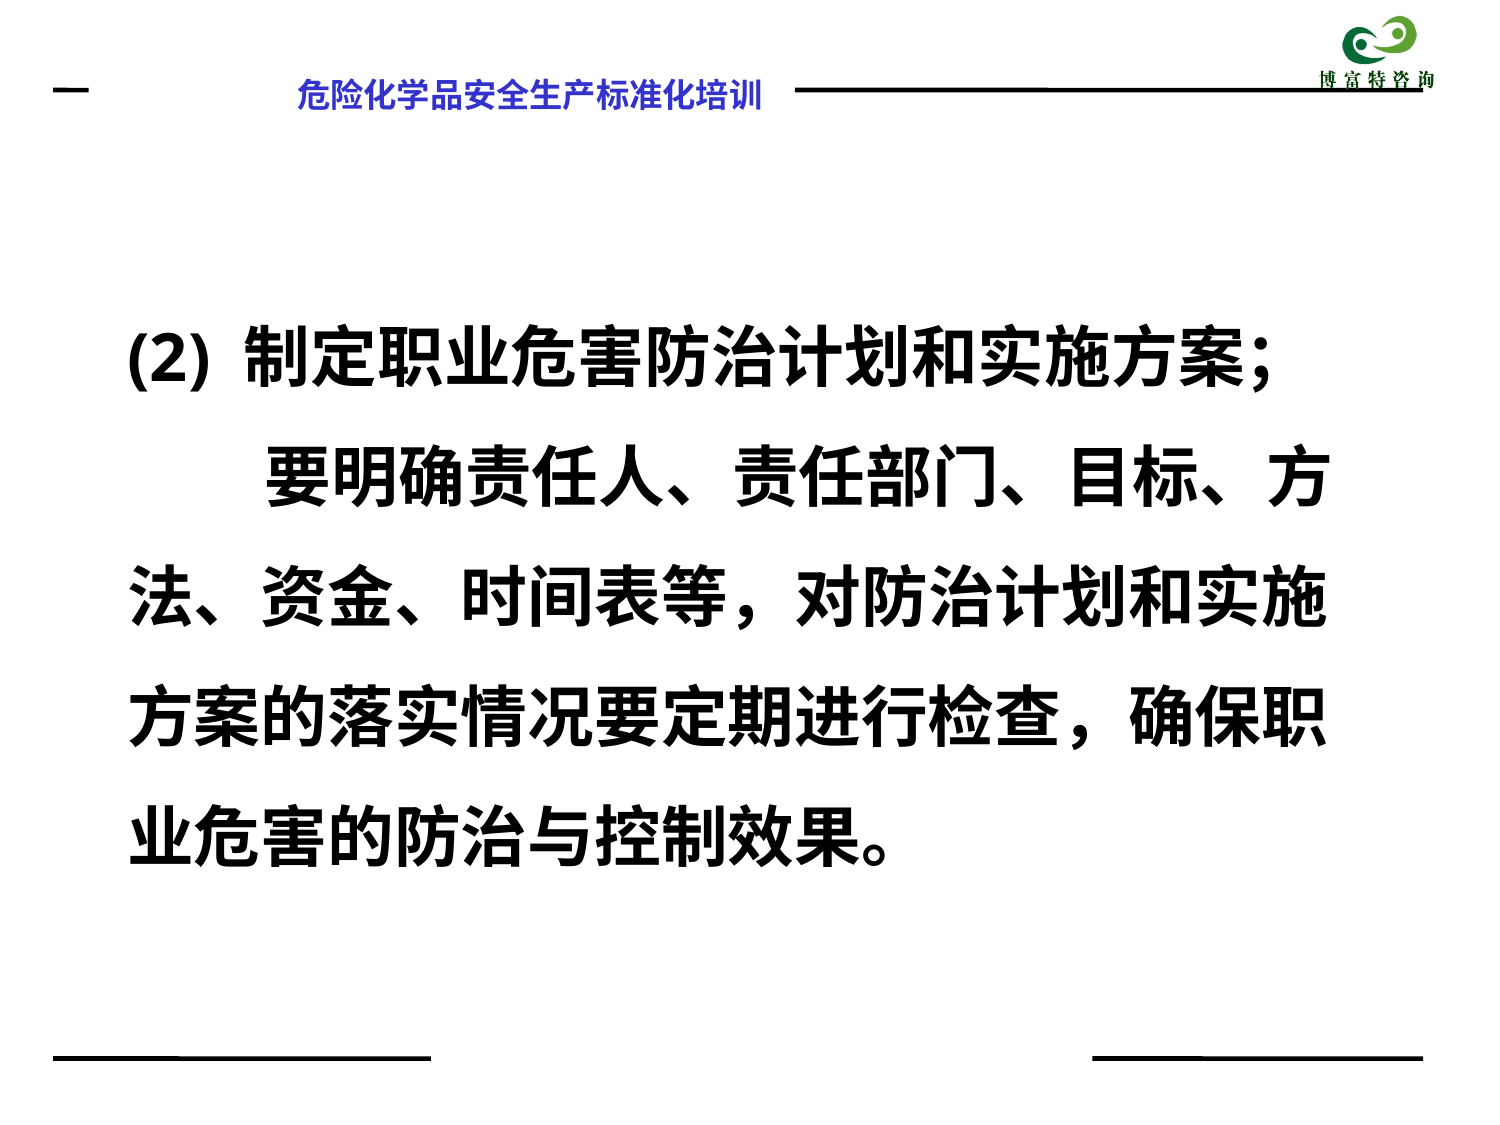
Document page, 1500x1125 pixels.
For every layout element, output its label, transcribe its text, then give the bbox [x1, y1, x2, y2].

text_box (2) 制定职业危害防治计划和实施方案； 要明确责任人、责任部门、目标、方法、资金、时间表等，对防治计划和实施方案的落实情况要定期进行检查，确保职业危害的防治与控制效果。 [112, 267, 1388, 882]
picture [1305, 15, 1453, 91]
